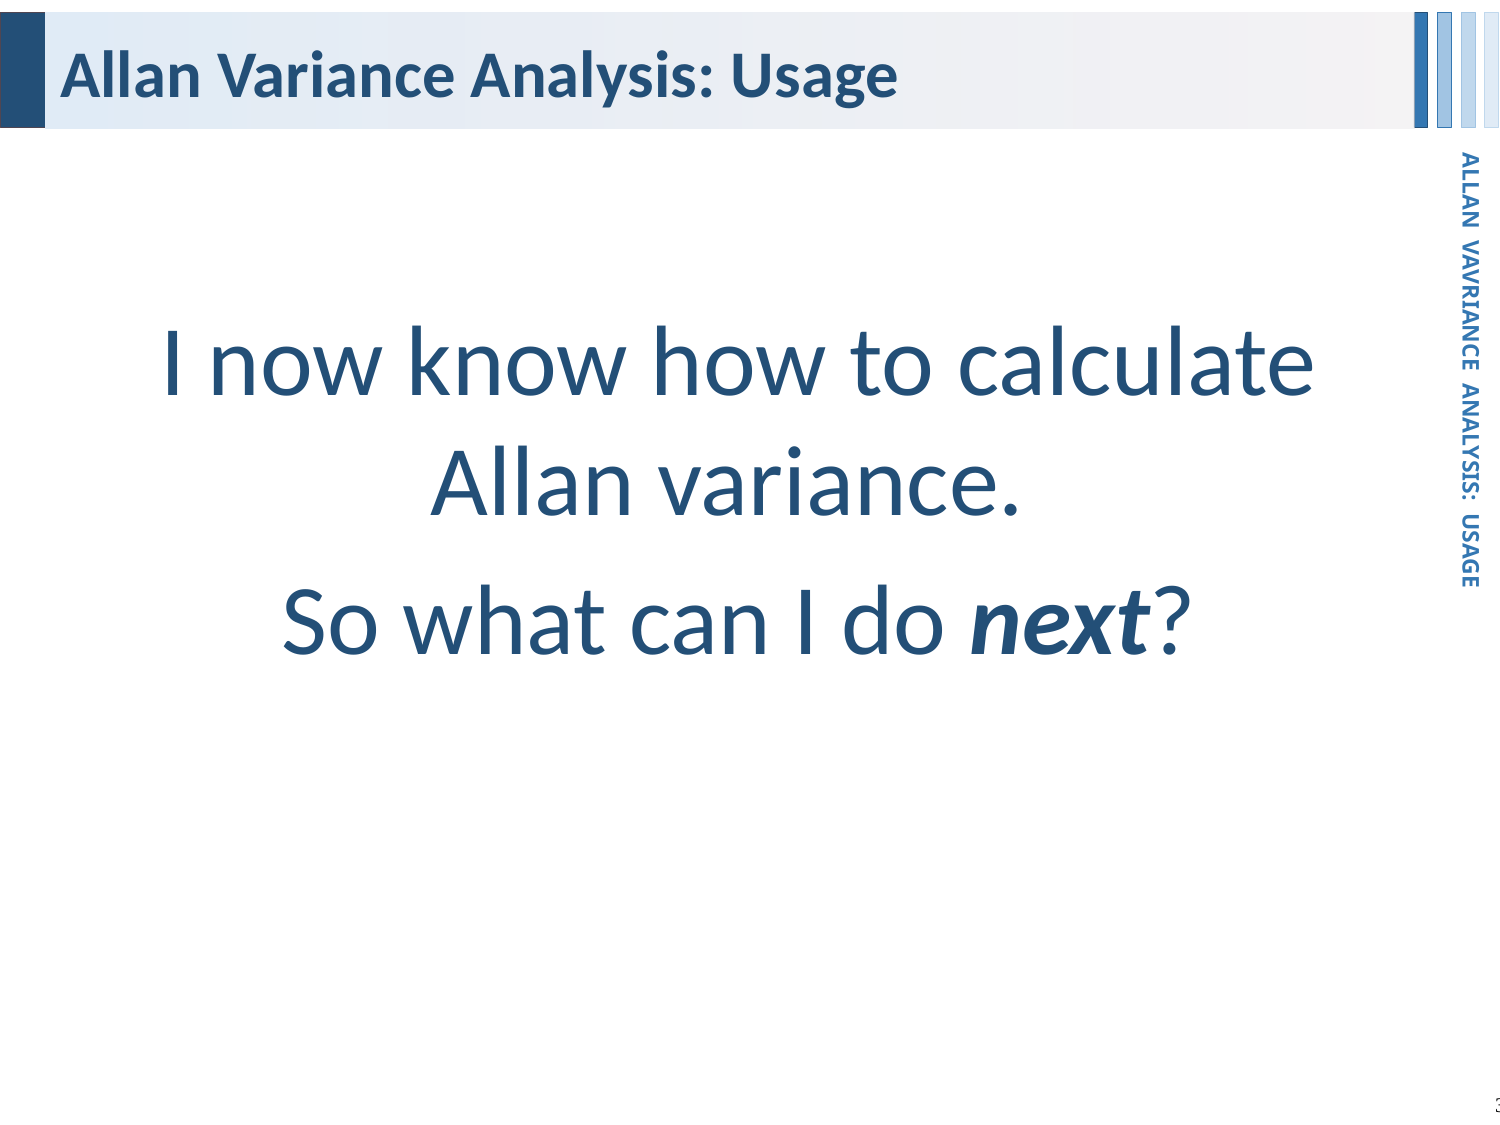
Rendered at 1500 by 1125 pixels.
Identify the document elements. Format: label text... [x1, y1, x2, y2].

list I now know how to calculate Allan variance. So what can I do next? [37, 287, 1430, 1051]
title Allan Variance Analysis: Usage [44, 12, 1415, 129]
text_box ALLAN VAVRIANCE ANALYSIS: USAGE [1450, 137, 1493, 604]
